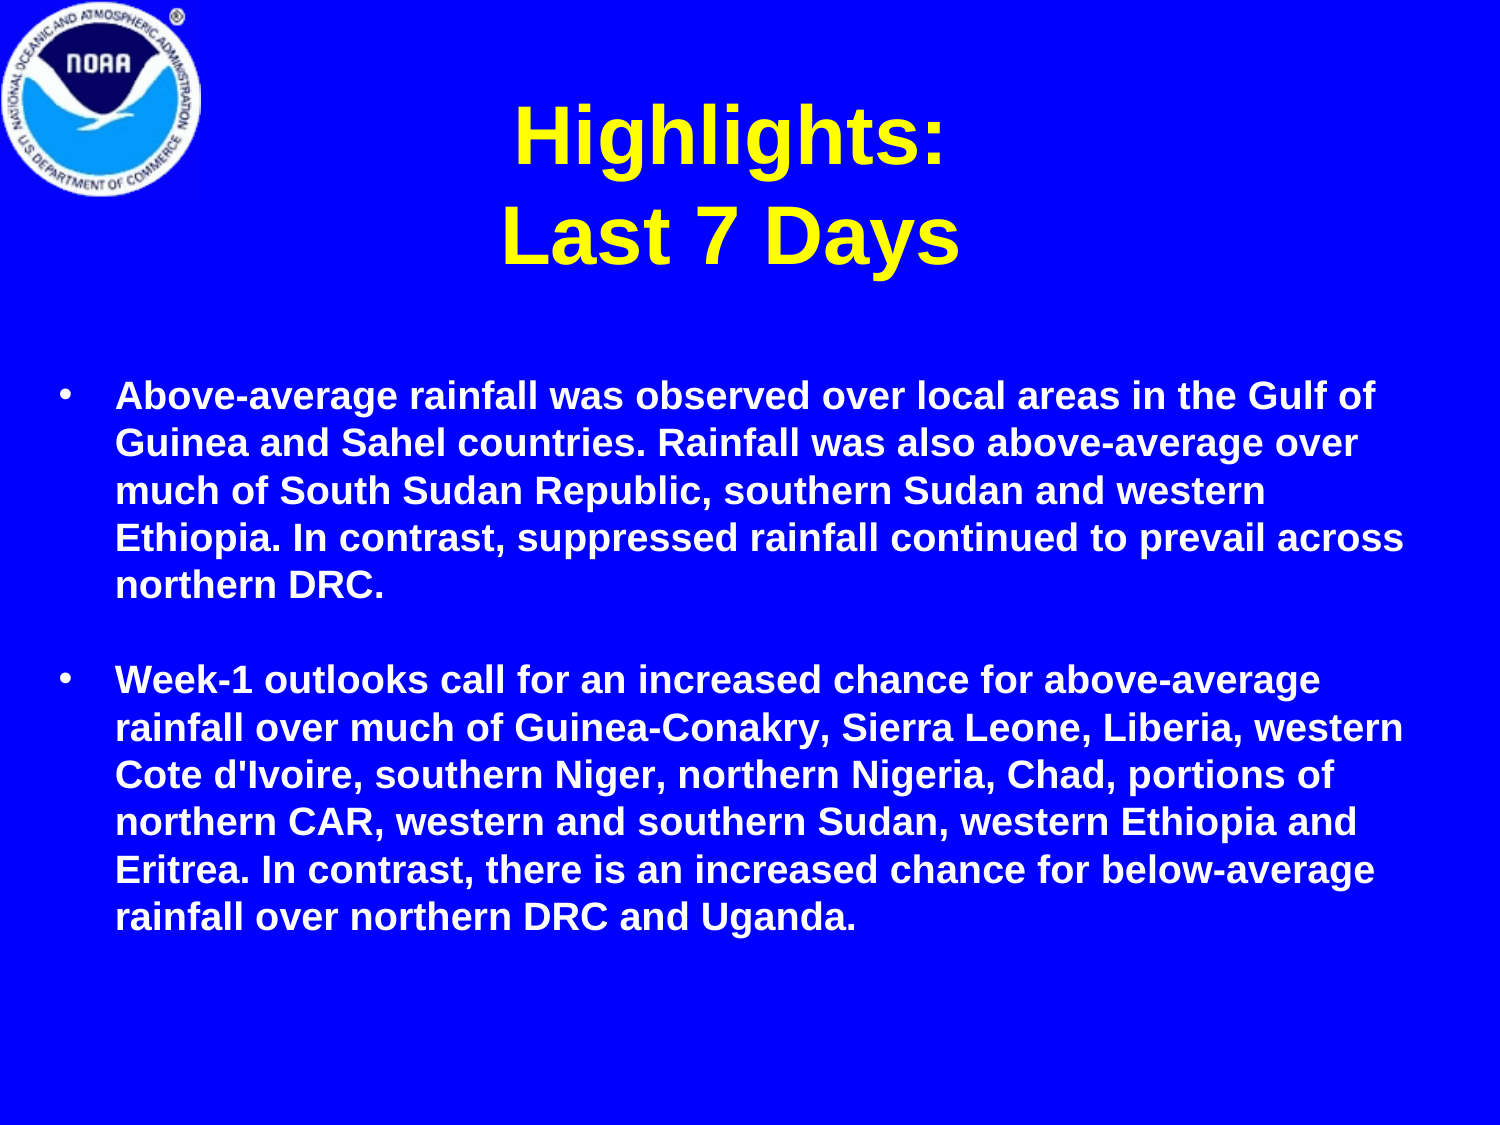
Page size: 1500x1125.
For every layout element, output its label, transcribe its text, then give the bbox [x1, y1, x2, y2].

text_box Above-average rainfall was observed over local areas in the Gulf of Guinea and Sahel countries. Rainfall was also above-average over much of South Sudan Republic, southern Sudan and western Ethiopia. In contrast, suppressed rainfall continued to prevail across northern DRC. Week-1 outlooks call for an increased chance for above-average rainfall over much of Guinea-Conakry, Sierra Leone, Liberia, western Cote d'Ivoire, southern Niger, northern Nigeria, Chad, portions of northern CAR, western and southern Sudan, western Ethiopia and Eritrea. In contrast, there is an increased chance for below-average rainfall over northern DRC and Uganda. [43, 362, 1432, 1088]
title Highlights: Last 7 Days [137, 87, 1325, 275]
picture [0, 0, 200, 200]
